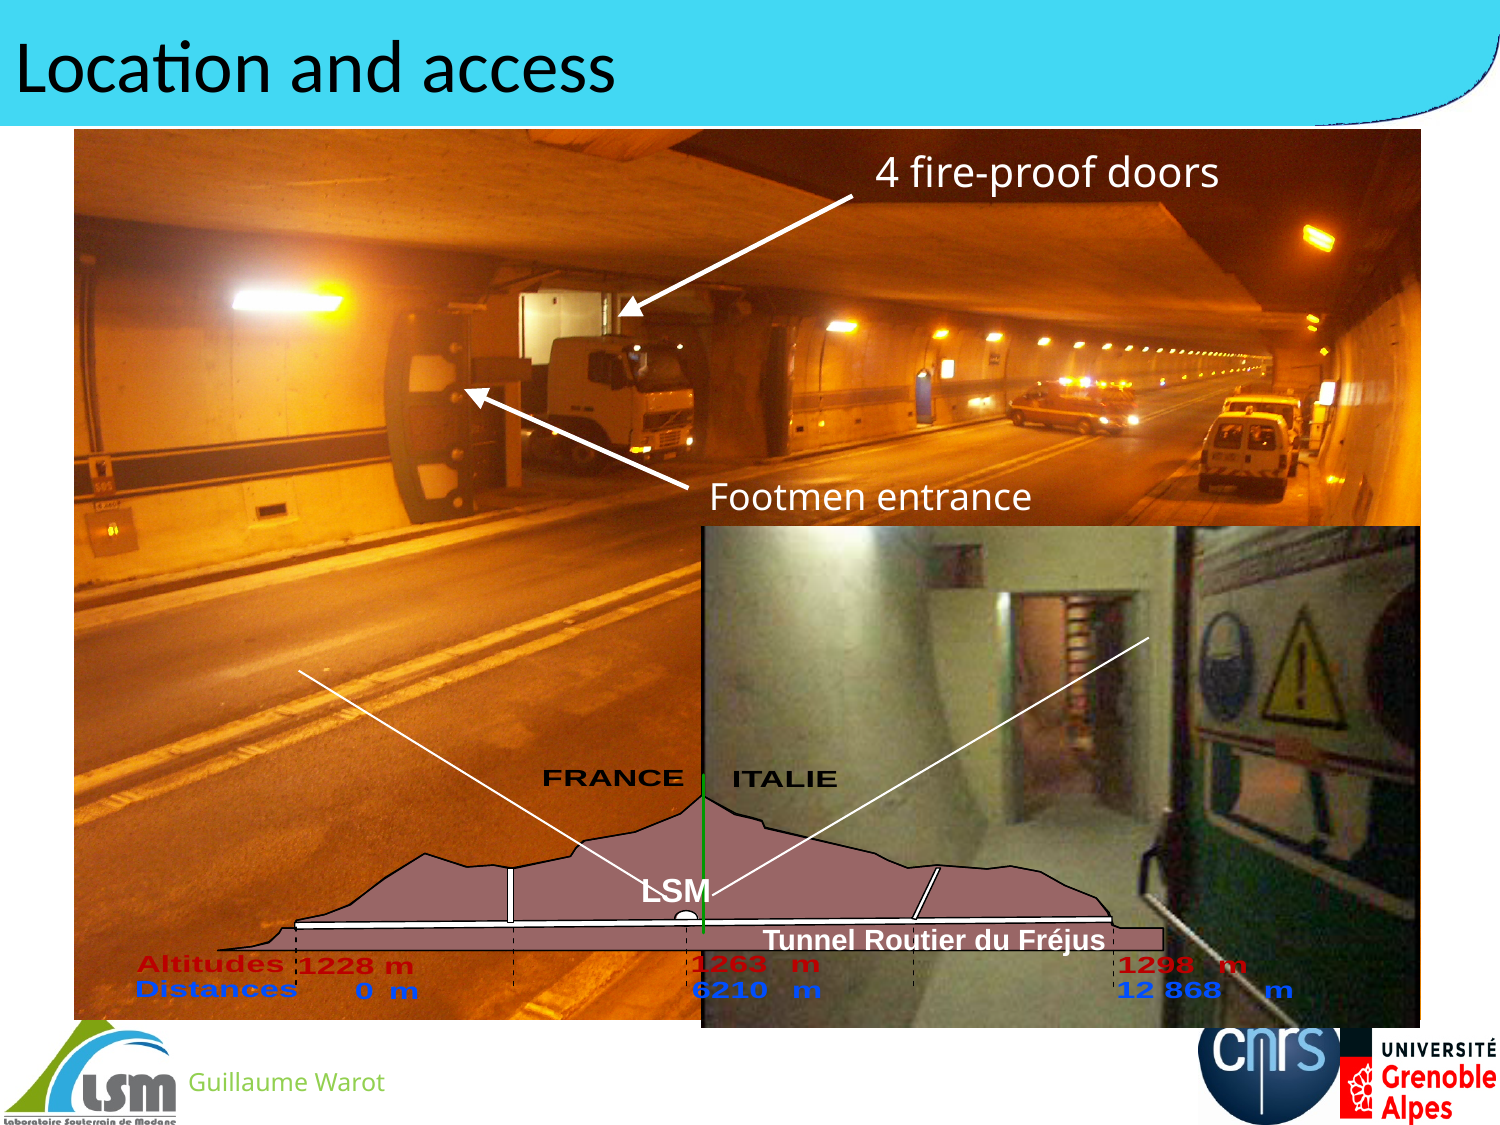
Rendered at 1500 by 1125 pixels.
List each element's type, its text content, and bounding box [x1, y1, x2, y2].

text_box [699, 525, 1421, 1029]
picture [0, 0, 1500, 126]
title Location and access [0, 21, 1372, 105]
picture [133, 765, 1303, 1008]
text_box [73, 129, 1422, 1020]
picture [1198, 994, 1496, 1125]
picture [4, 1009, 176, 1125]
